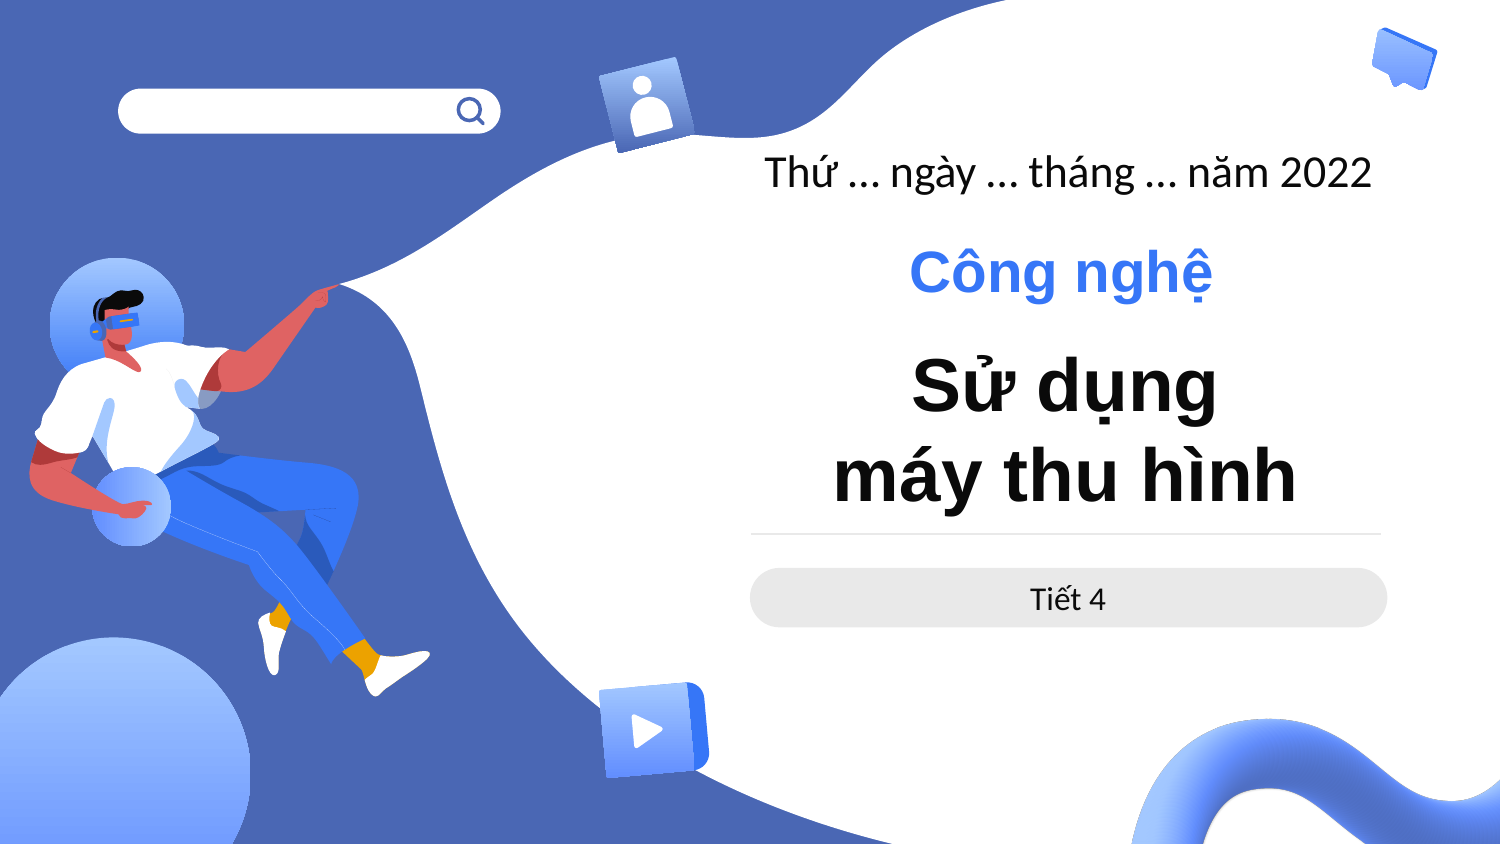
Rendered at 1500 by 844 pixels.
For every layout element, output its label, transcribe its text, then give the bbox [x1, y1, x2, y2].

text_box Công nghệ [777, 197, 1347, 342]
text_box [602, 685, 708, 774]
picture [1123, 644, 1500, 844]
text_box Thứ … ngày … tháng … năm 2022 [723, 123, 1415, 215]
title Sử dụng máy thu hình [570, 209, 1500, 644]
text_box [1371, 22, 1439, 95]
subtitle Tiết 4 [777, 575, 1360, 620]
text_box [606, 63, 702, 144]
